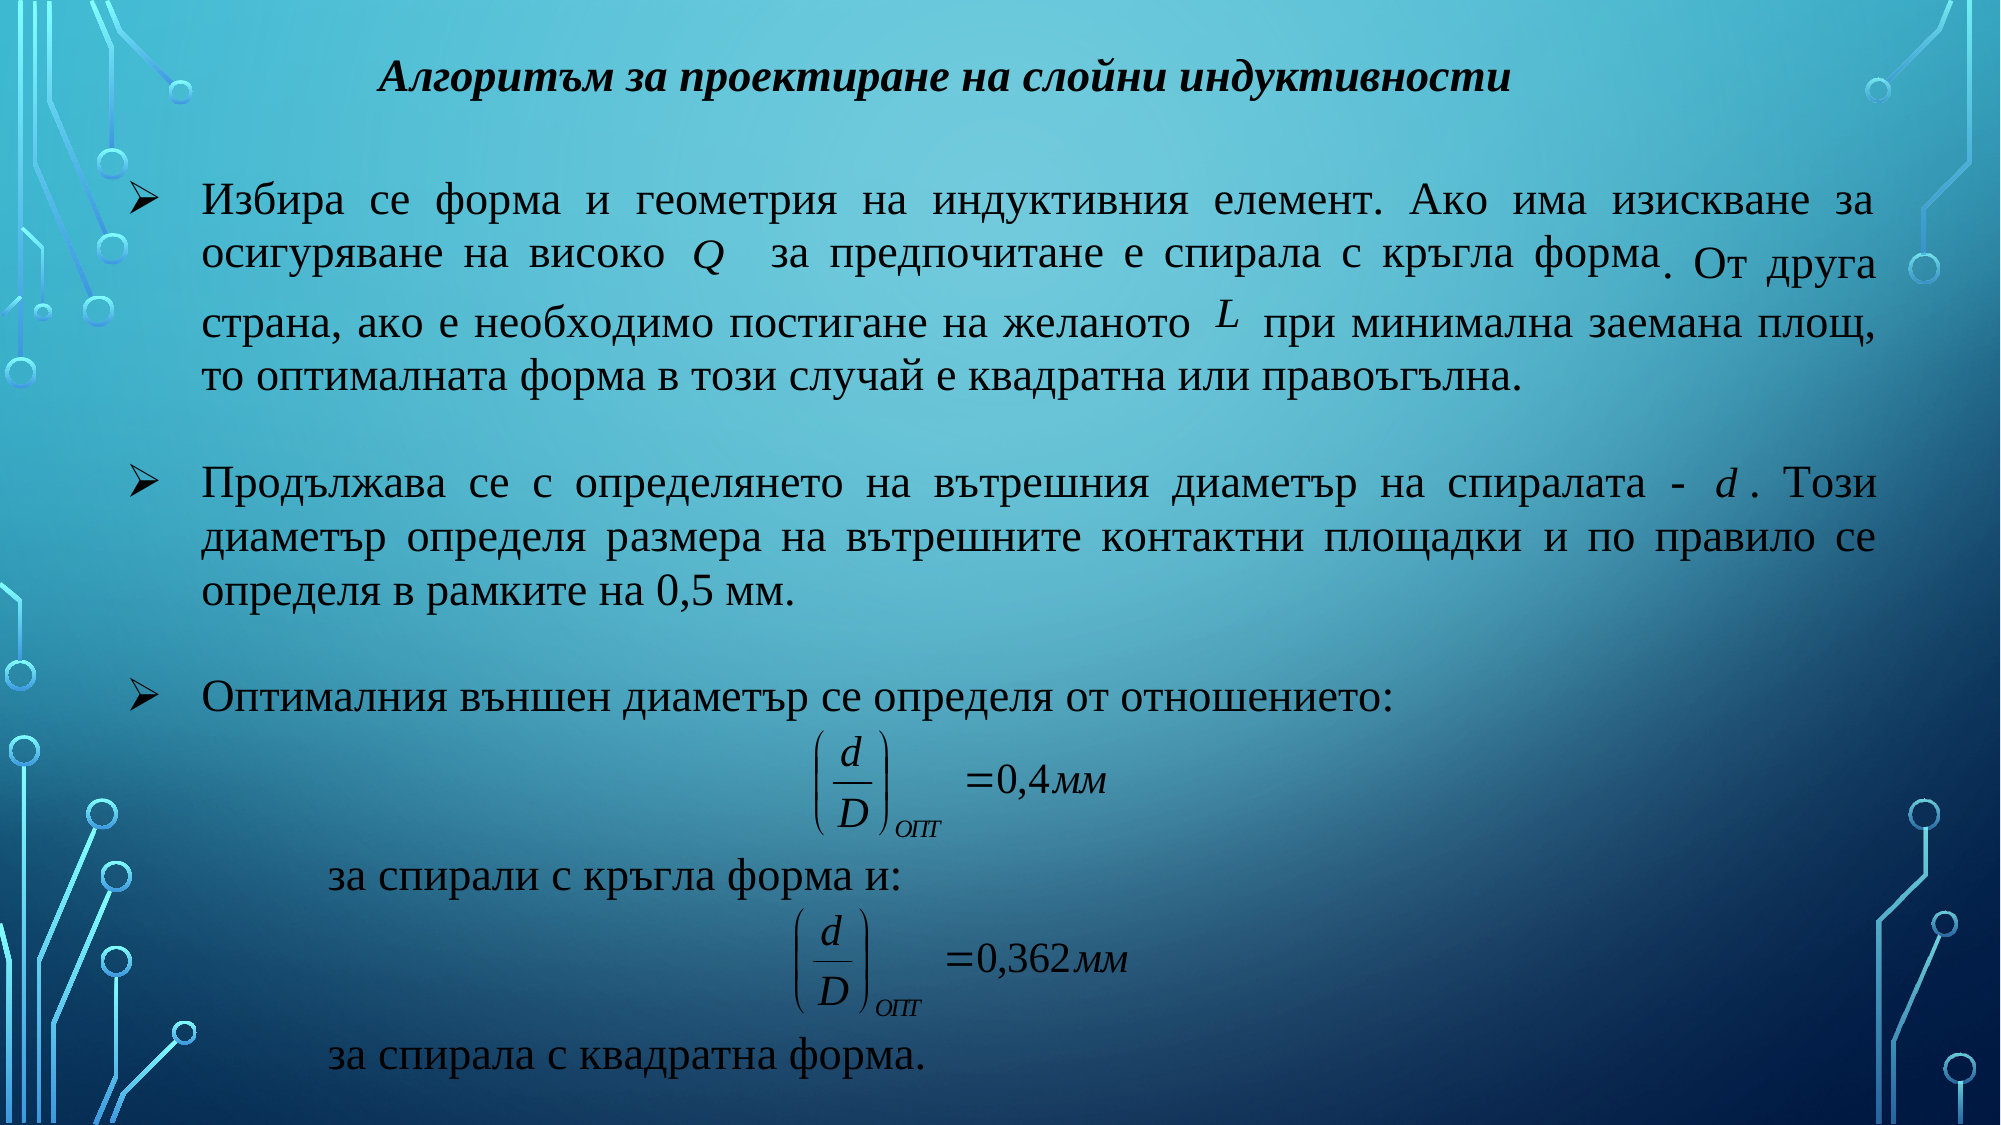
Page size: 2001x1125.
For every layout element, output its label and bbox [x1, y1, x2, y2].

picture [125, 47, 1878, 1080]
